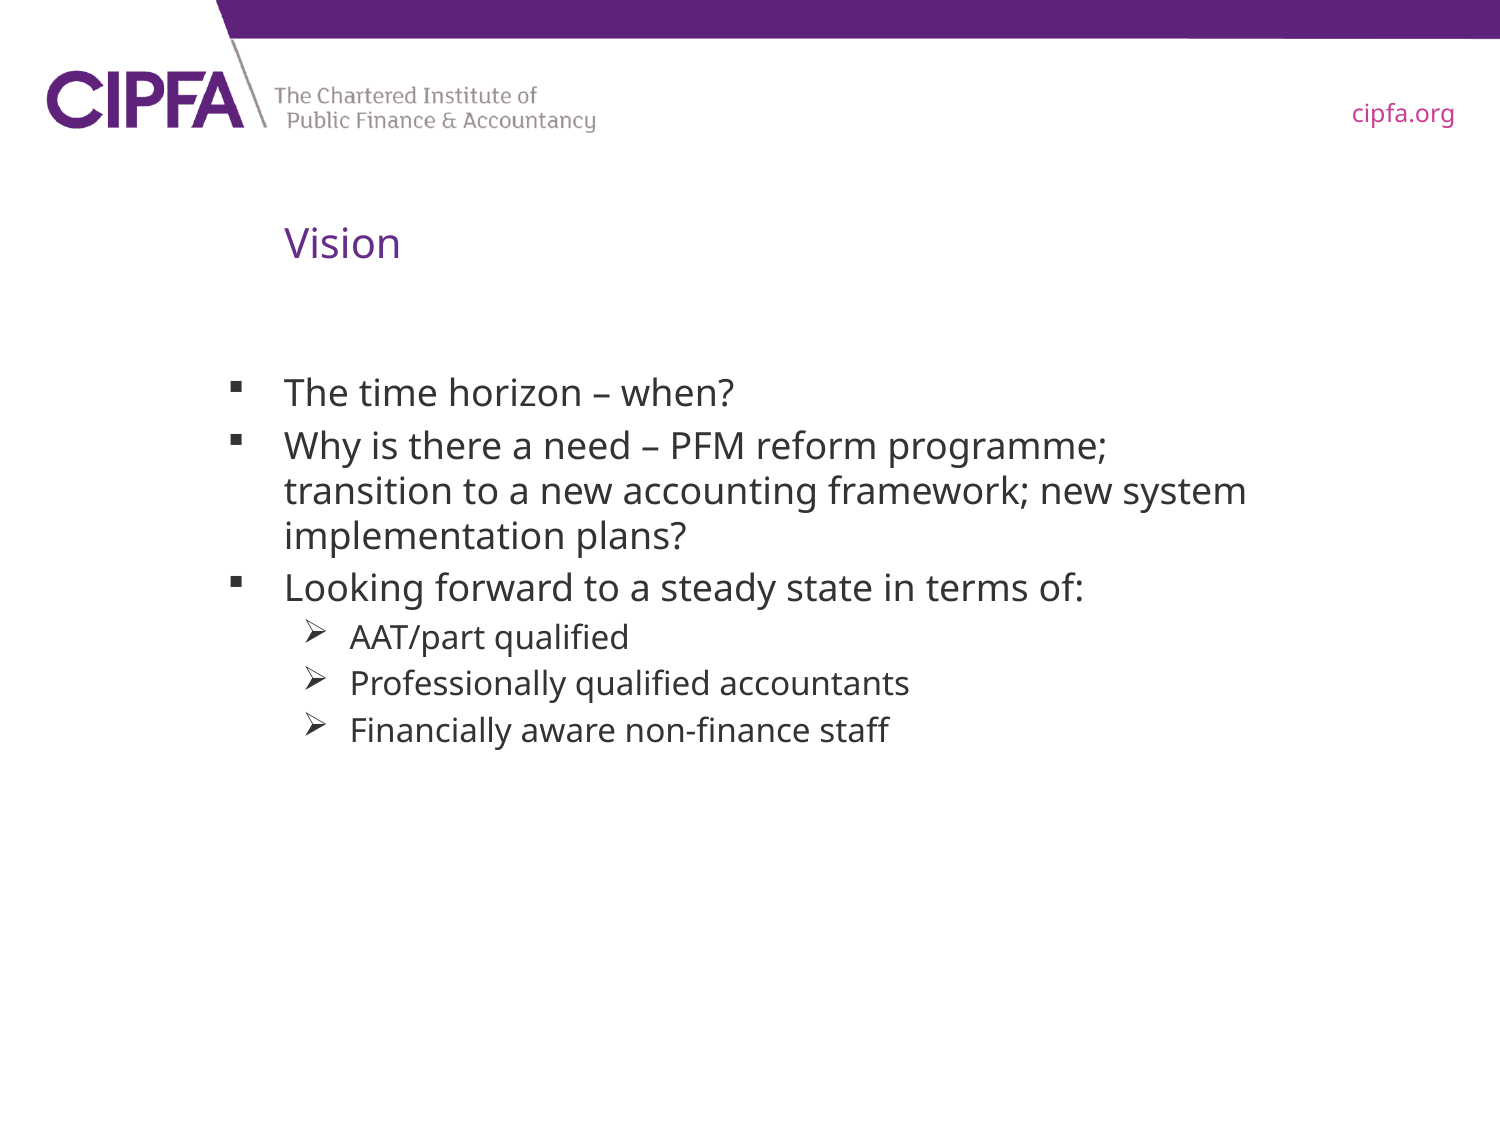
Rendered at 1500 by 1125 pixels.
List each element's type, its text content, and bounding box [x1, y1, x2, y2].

list The time horizon – when? Why is there a need – PFM reform programme; transition to a new accounting framework; new system implementation plans? Looking forward to a steady state in terms of: AAT/part qualified Professionally qualified accountants Financially aware non-finance staff [212, 361, 1302, 998]
picture [0, 0, 1500, 133]
title Vision [269, 209, 1303, 327]
